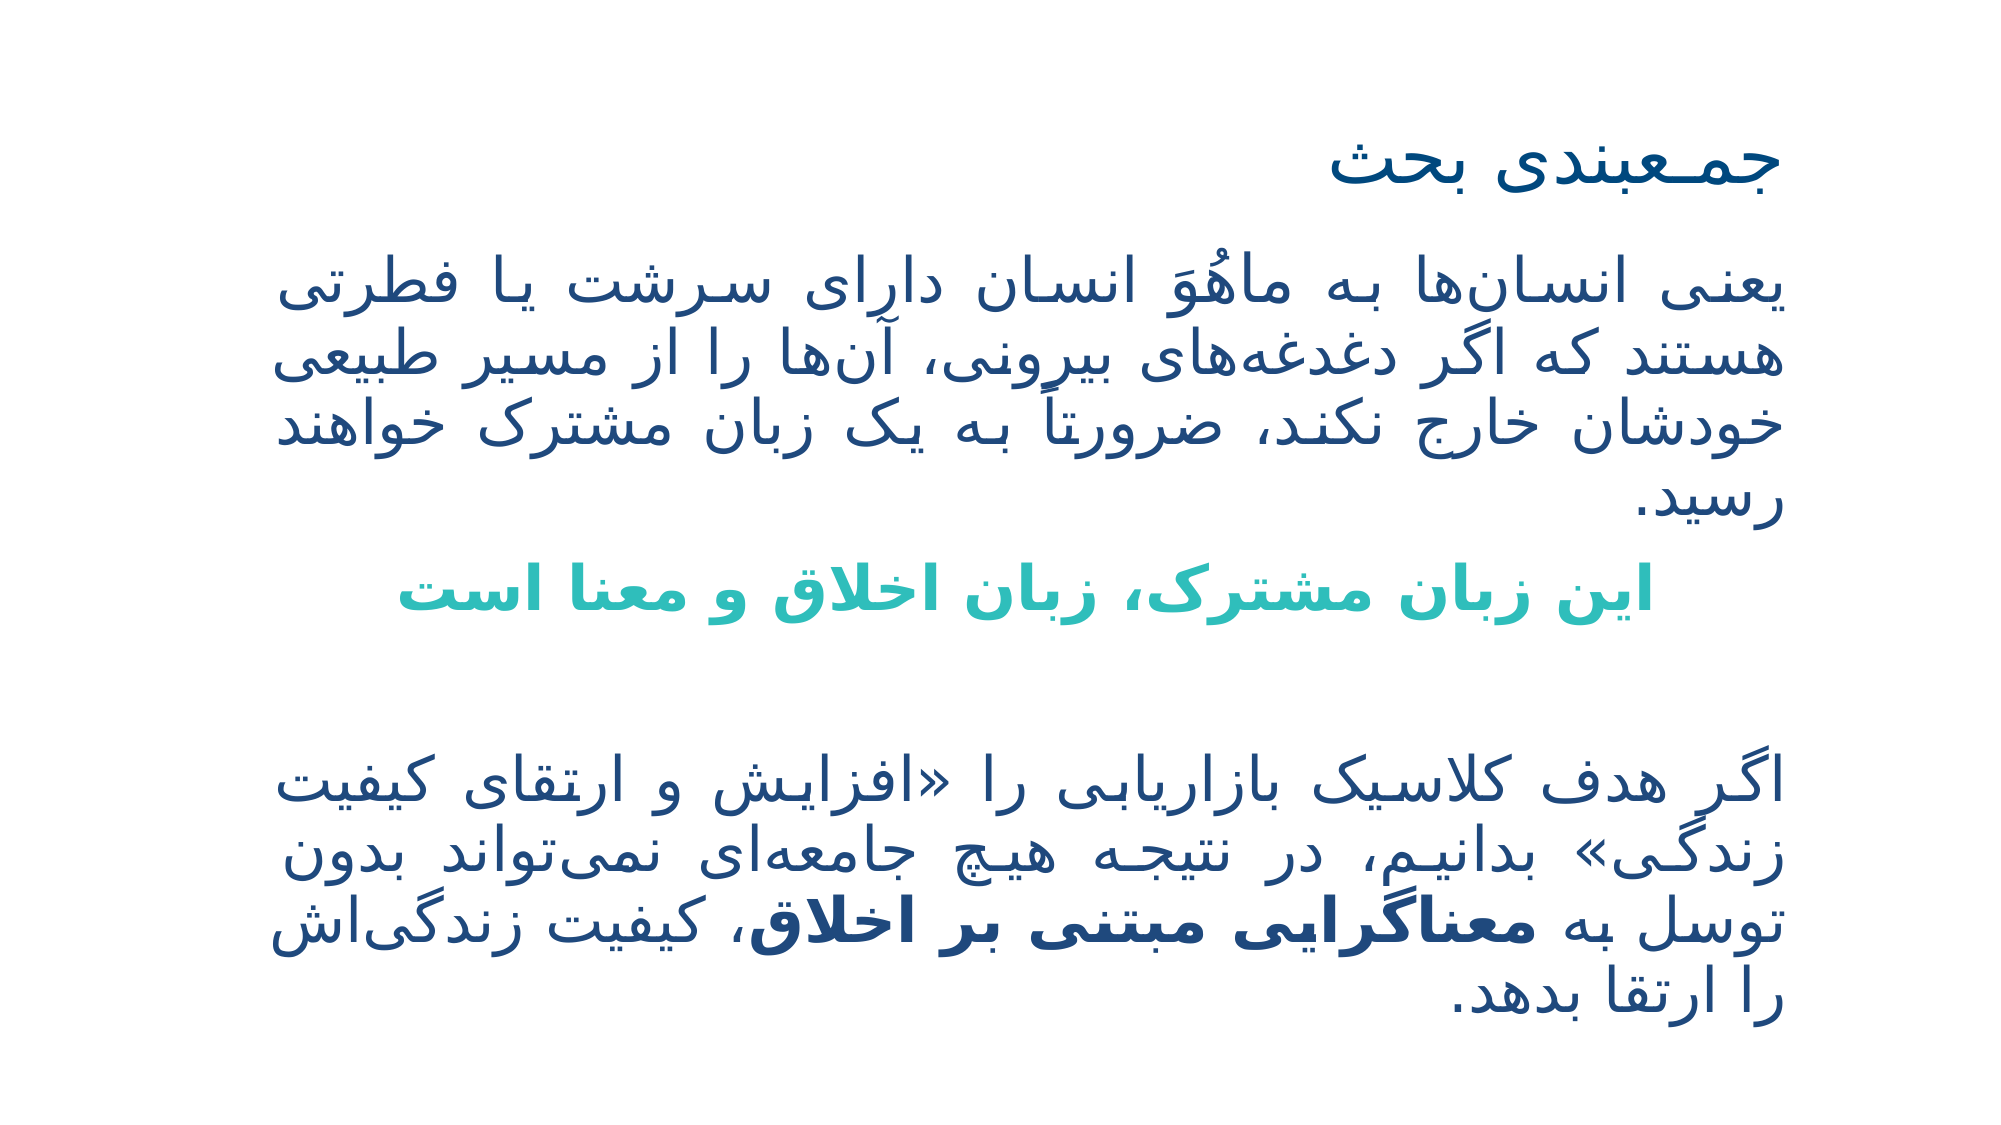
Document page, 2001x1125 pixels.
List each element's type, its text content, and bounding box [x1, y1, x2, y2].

title جمـعبندی بحث [172, 112, 1800, 252]
text_box یعنی انسان‌ها به ماهُوَ انسان دارای سرشت یا فطرتی هستند که اگر دغدغه‌های بیرونی، آن‌ها را از مسیر طبیعی خودشان خارج نکند، ضرورتاً به یک زبان مشترک خواهند رسید. این زبان مشترک، زبان اخلاق و معنا است اگر هدف کلاسیک بازاریابی را «افزایش و ارتقای کیفیت زندگی» بدانیم، در نتیجه هیچ جامعه‌ای نمی‌تواند بدون توسل به معناگرایی مبتنی بر اخلاق، کیفیت زندگی‌اش را ارتقا بدهد. [252, 235, 1802, 1071]
